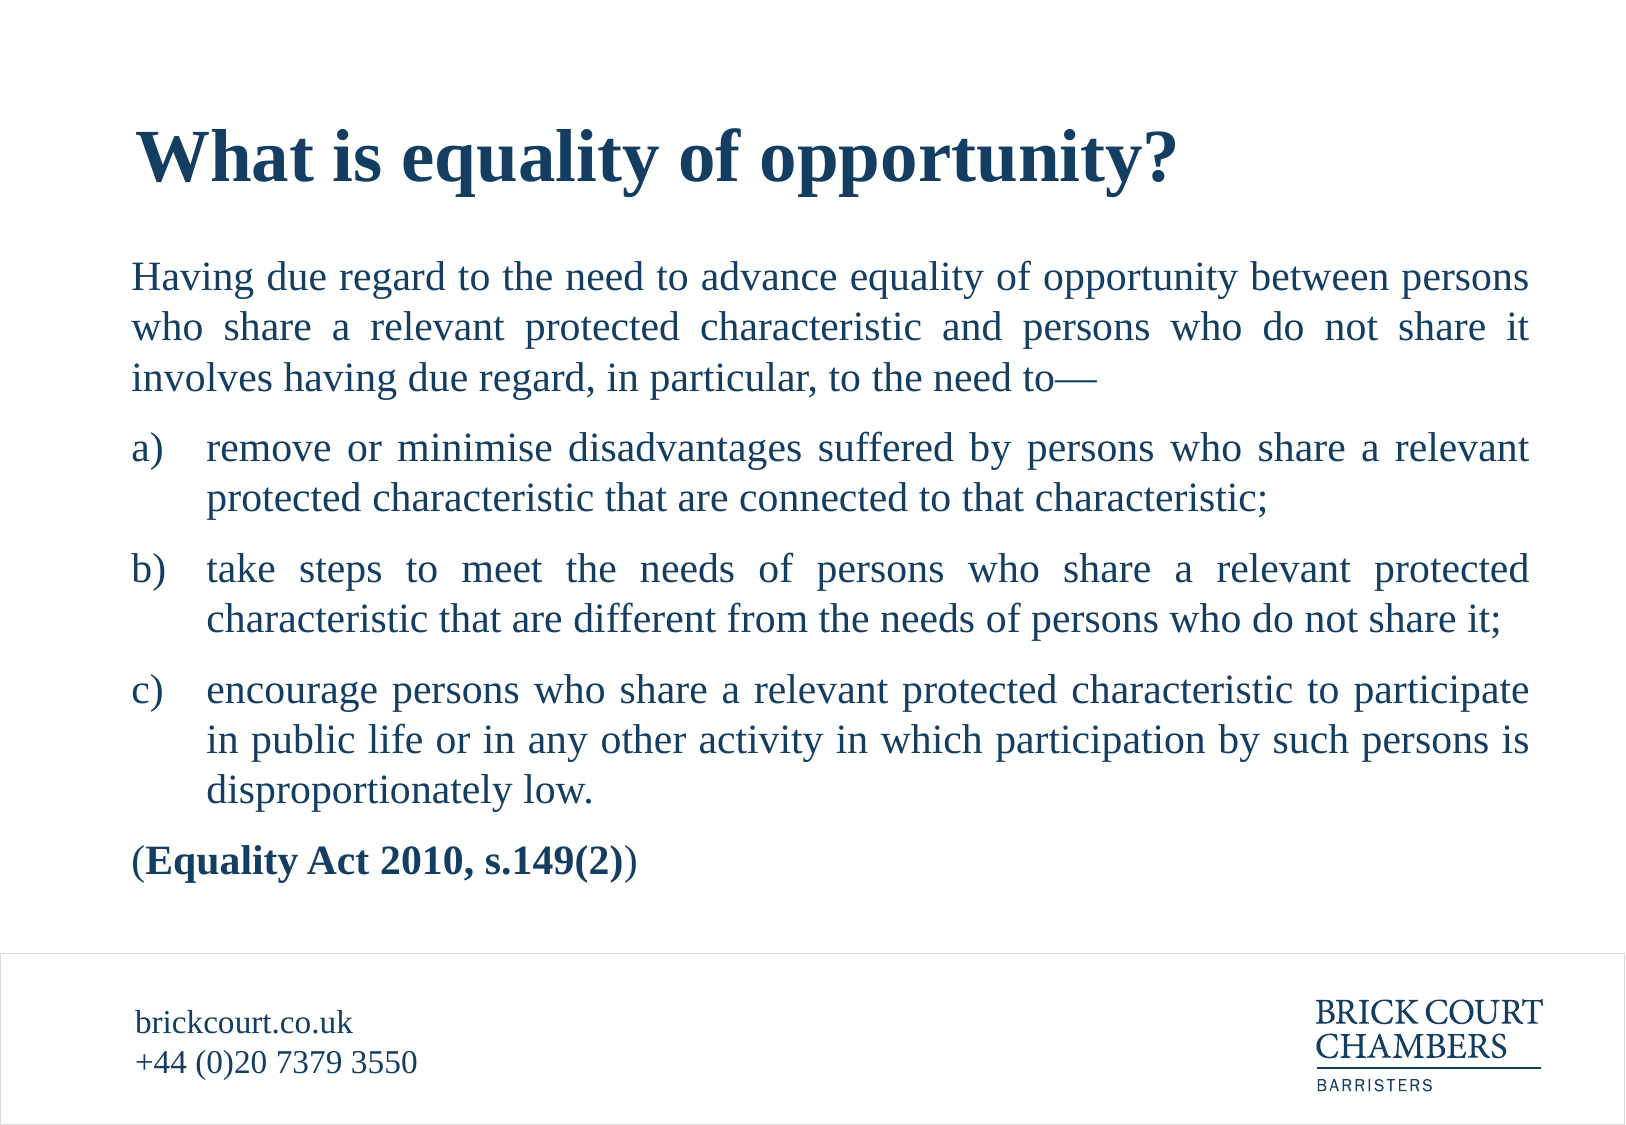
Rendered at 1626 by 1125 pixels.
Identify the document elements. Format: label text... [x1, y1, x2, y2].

footer brickcourt.co.uk +44 (0)20 7379 3550 [120, 992, 516, 1085]
list Having due regard to the need to advance equality of opportunity between persons who share a relevant protected characteristic and persons who do not share it involves having due regard, in particular, to the need to— remove or minimise disadvantages suffered by persons who share a relevant protected characteristic that are connected to that characteristic; take steps to meet the needs of persons who share a relevant protected characteristic that are different from the needs of persons who do not share it; encourage persons who share a relevant protected characteristic to participate in public life or in any other activity in which participation by such persons is disproportionately low. (Equality Act 2010, s.149(2)) [120, 243, 1543, 886]
title What is equality of opportunity? [120, 62, 1543, 204]
